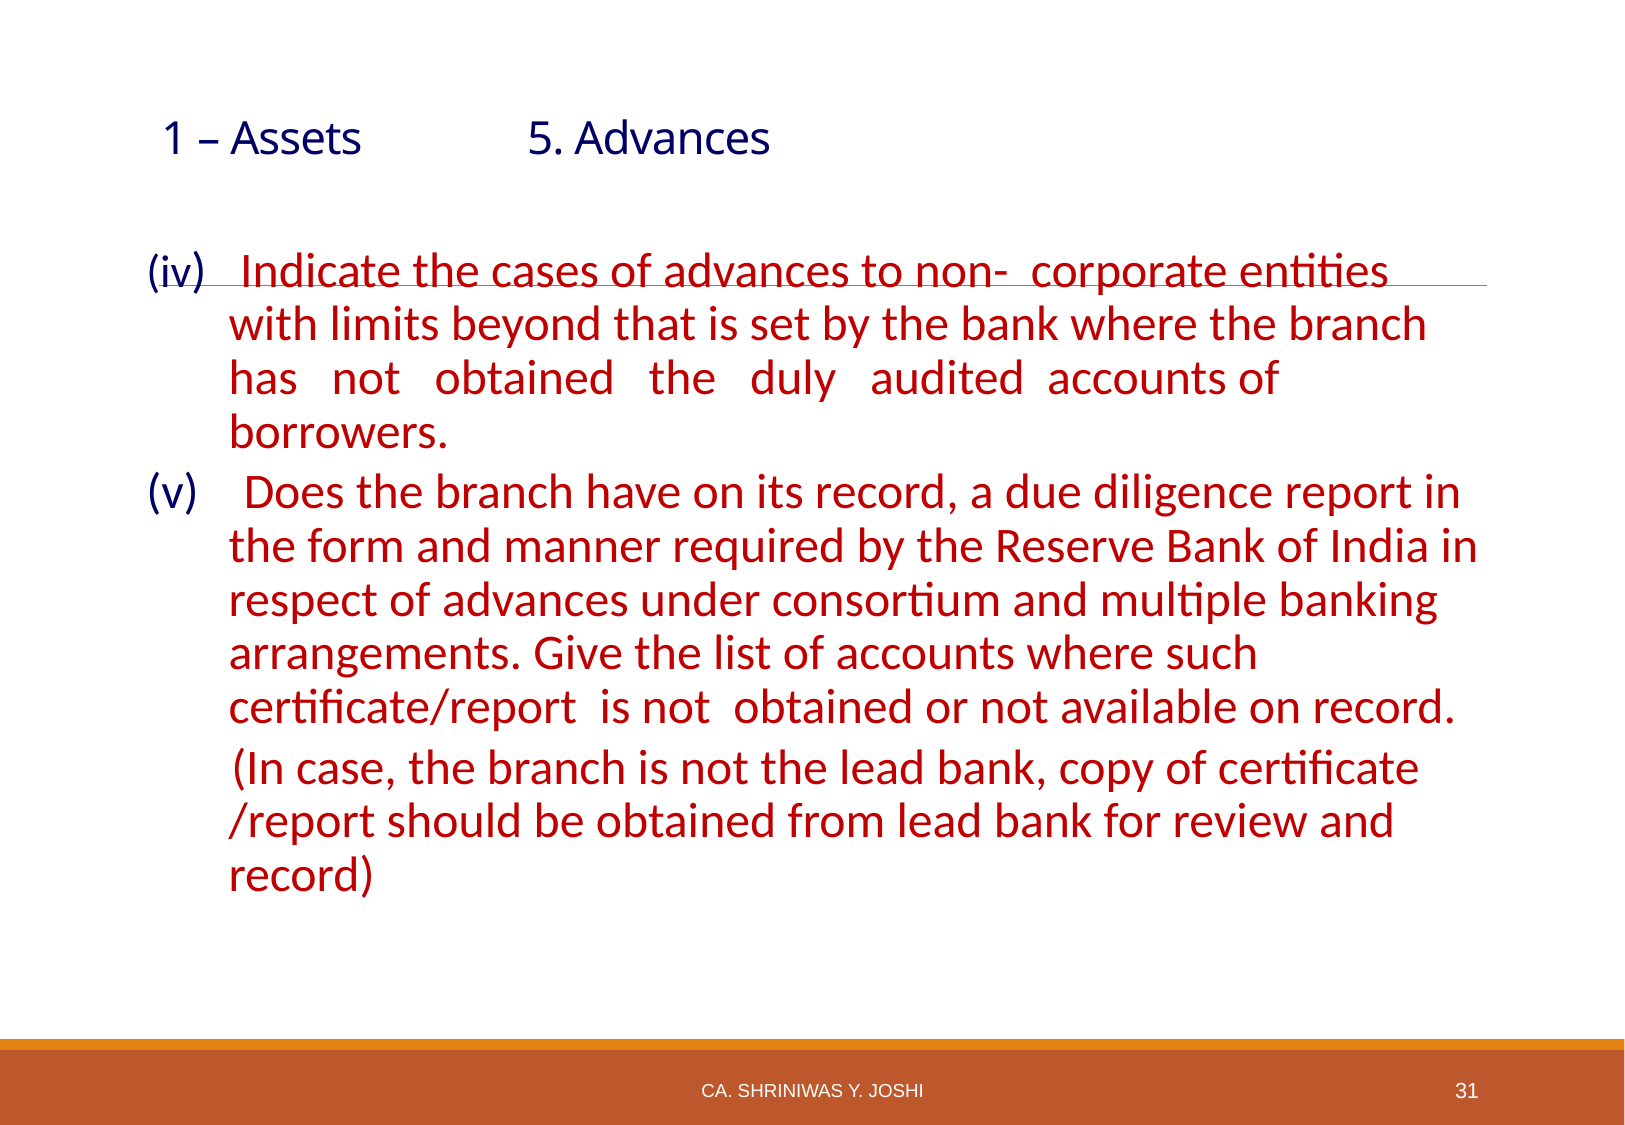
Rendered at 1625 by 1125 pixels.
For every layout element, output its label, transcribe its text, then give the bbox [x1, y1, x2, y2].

footer CA. SHRINIWAS Y. JOSHI [491, 1059, 1134, 1120]
list (iv) Indicate the cases of advances to non- corporate entities with limits beyond that is set by the bank where the branch has not obtained the duly audited accounts of borrowers. (v) Does the branch have on its record, a due diligence report in the form and manner required by the Reserve Bank of India in respect of advances under consortium and multiple banking arrangements. Give the list of accounts where such certificate/report is not obtained or not available on record. (In case, the branch is not the lead bank, copy of certificate /report should be obtained from lead bank for review and record) [146, 218, 1487, 993]
slide_number 31 [1319, 1059, 1494, 1120]
title 1 – Assets 5. Advances [146, 47, 1487, 171]
